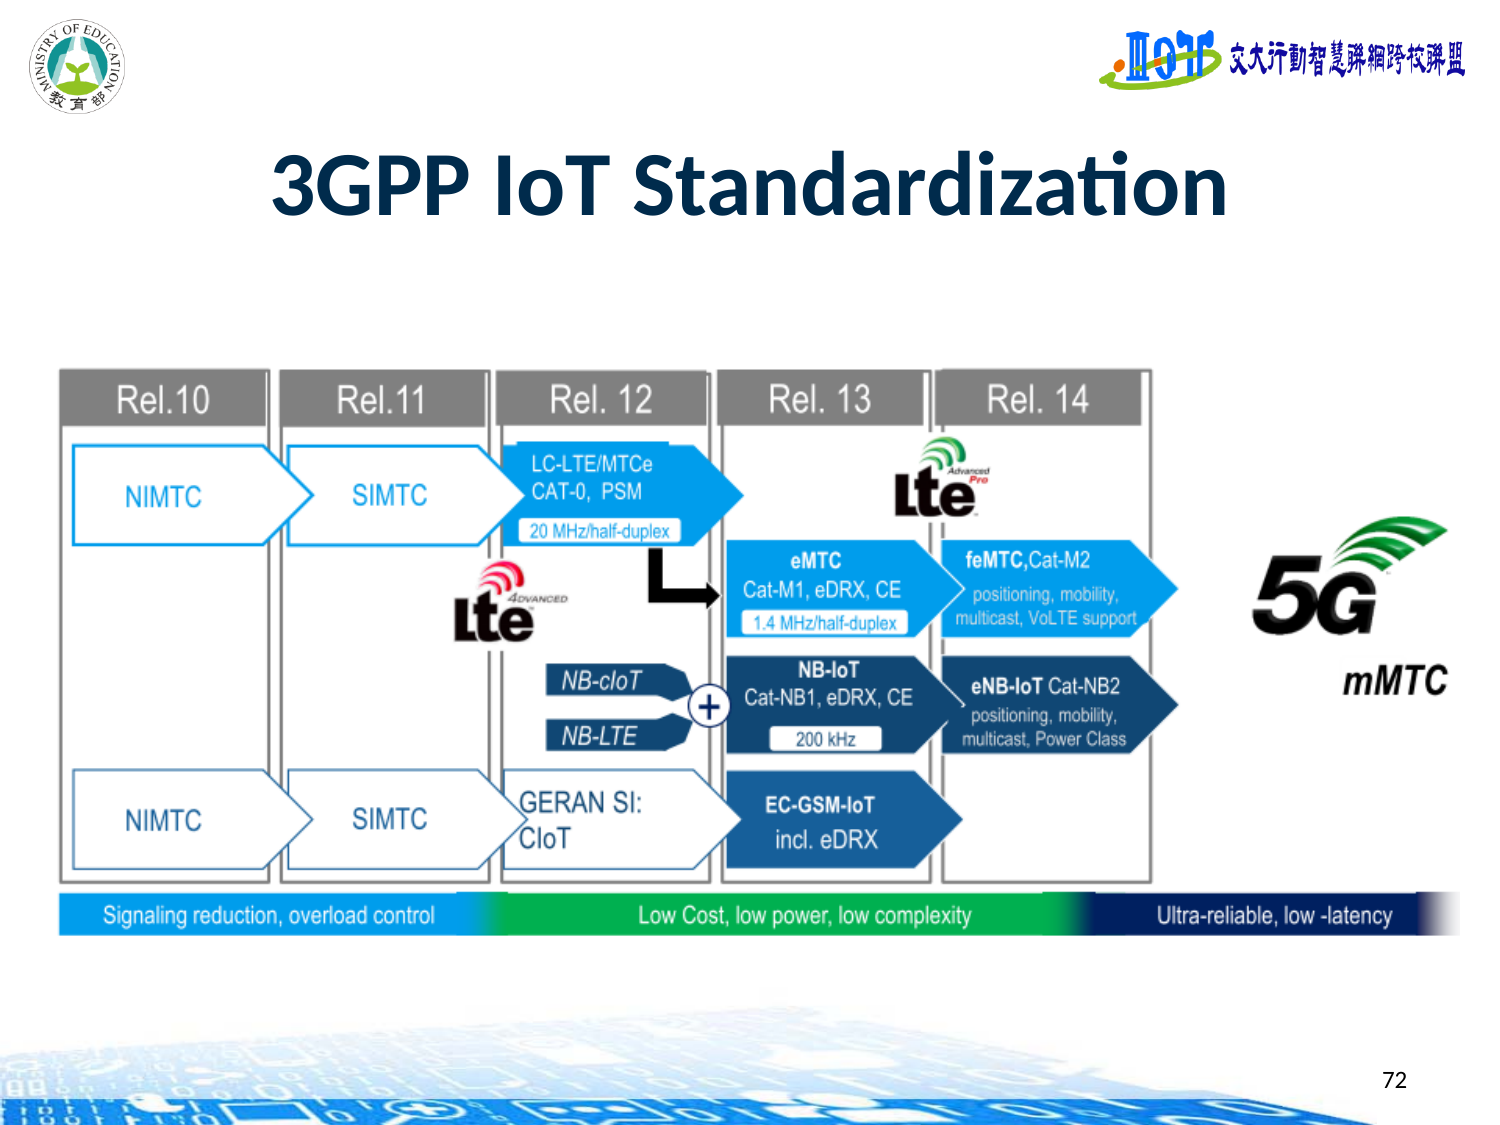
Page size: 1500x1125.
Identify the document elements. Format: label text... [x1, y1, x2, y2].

slide_number 72 [1367, 1056, 1464, 1117]
title 3GPP IoT Standardization [75, 101, 1425, 256]
picture [55, 361, 1461, 950]
picture [0, 987, 1377, 1125]
picture [1099, 30, 1465, 90]
picture [29, 19, 125, 114]
